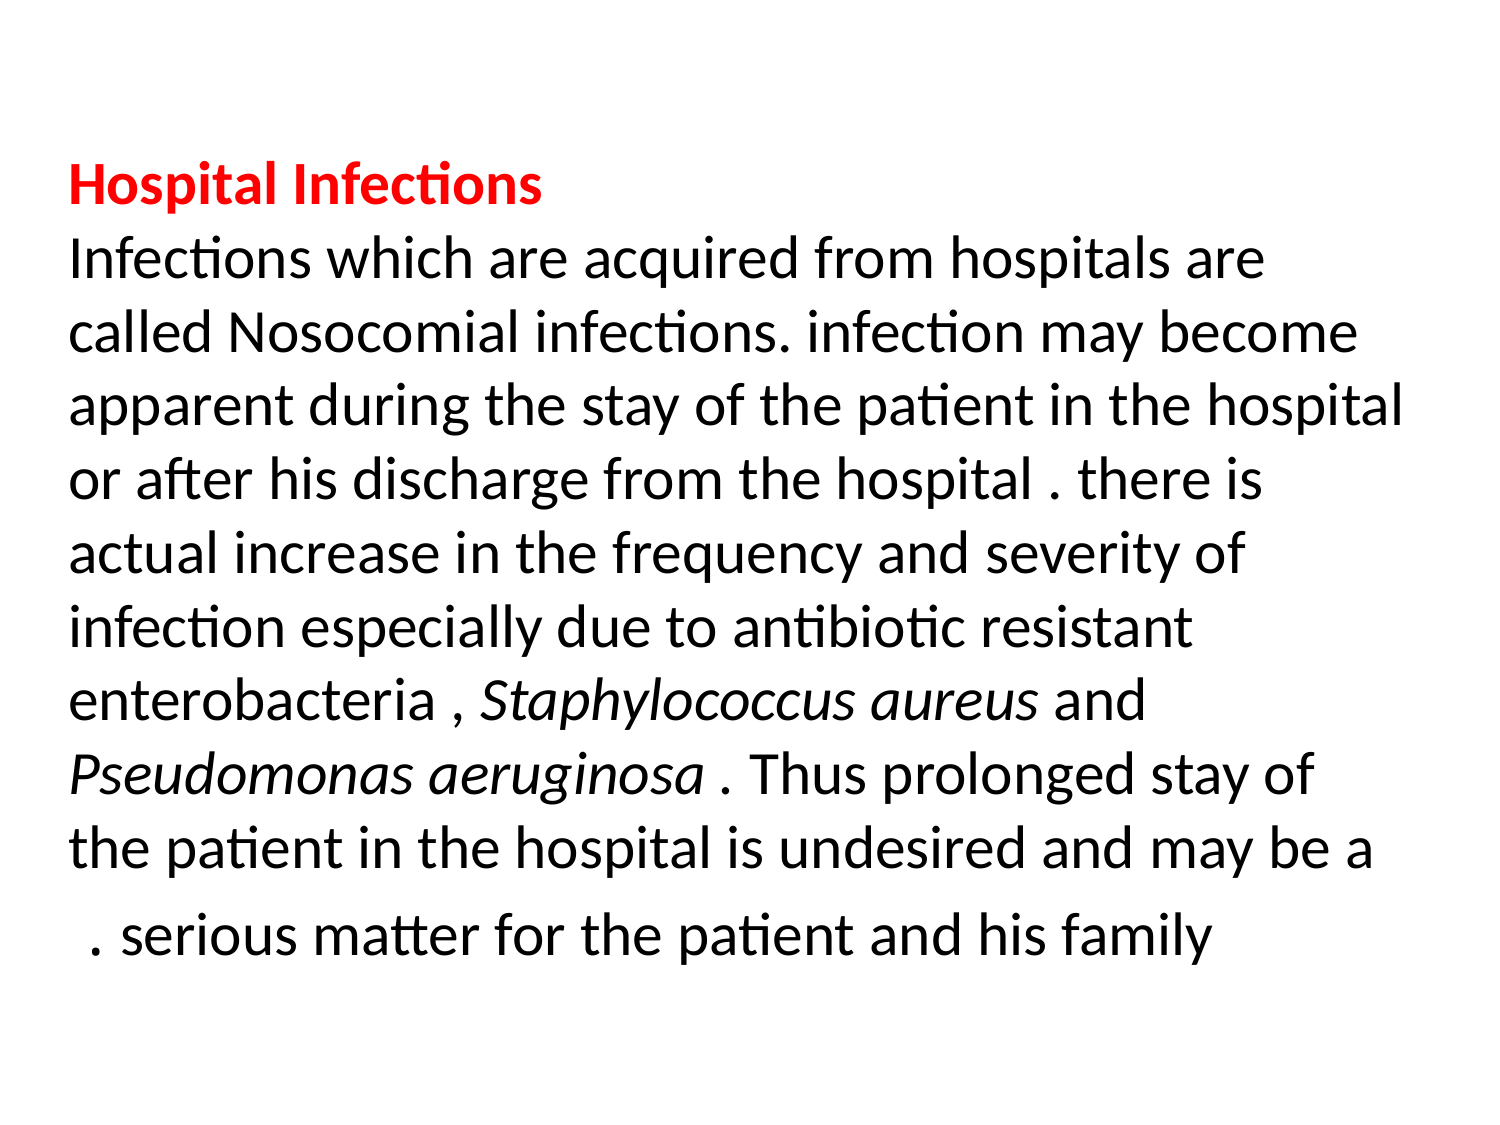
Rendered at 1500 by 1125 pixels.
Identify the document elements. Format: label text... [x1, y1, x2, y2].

title Hospital Infections Infections which are acquired from hospitals are called Nosocomial infections. infection may become apparent during the stay of the patient in the hospital or after his discharge from the hospital . there is actual increase in the frequency and severity of infection especially due to antibiotic resistant enterobacteria , Staphylococcus aureus and Pseudomonas aeruginosa . Thus prolonged stay of the patient in the hospital is undesired and may be a serious matter for the patient and his family . [53, 54, 1432, 1076]
